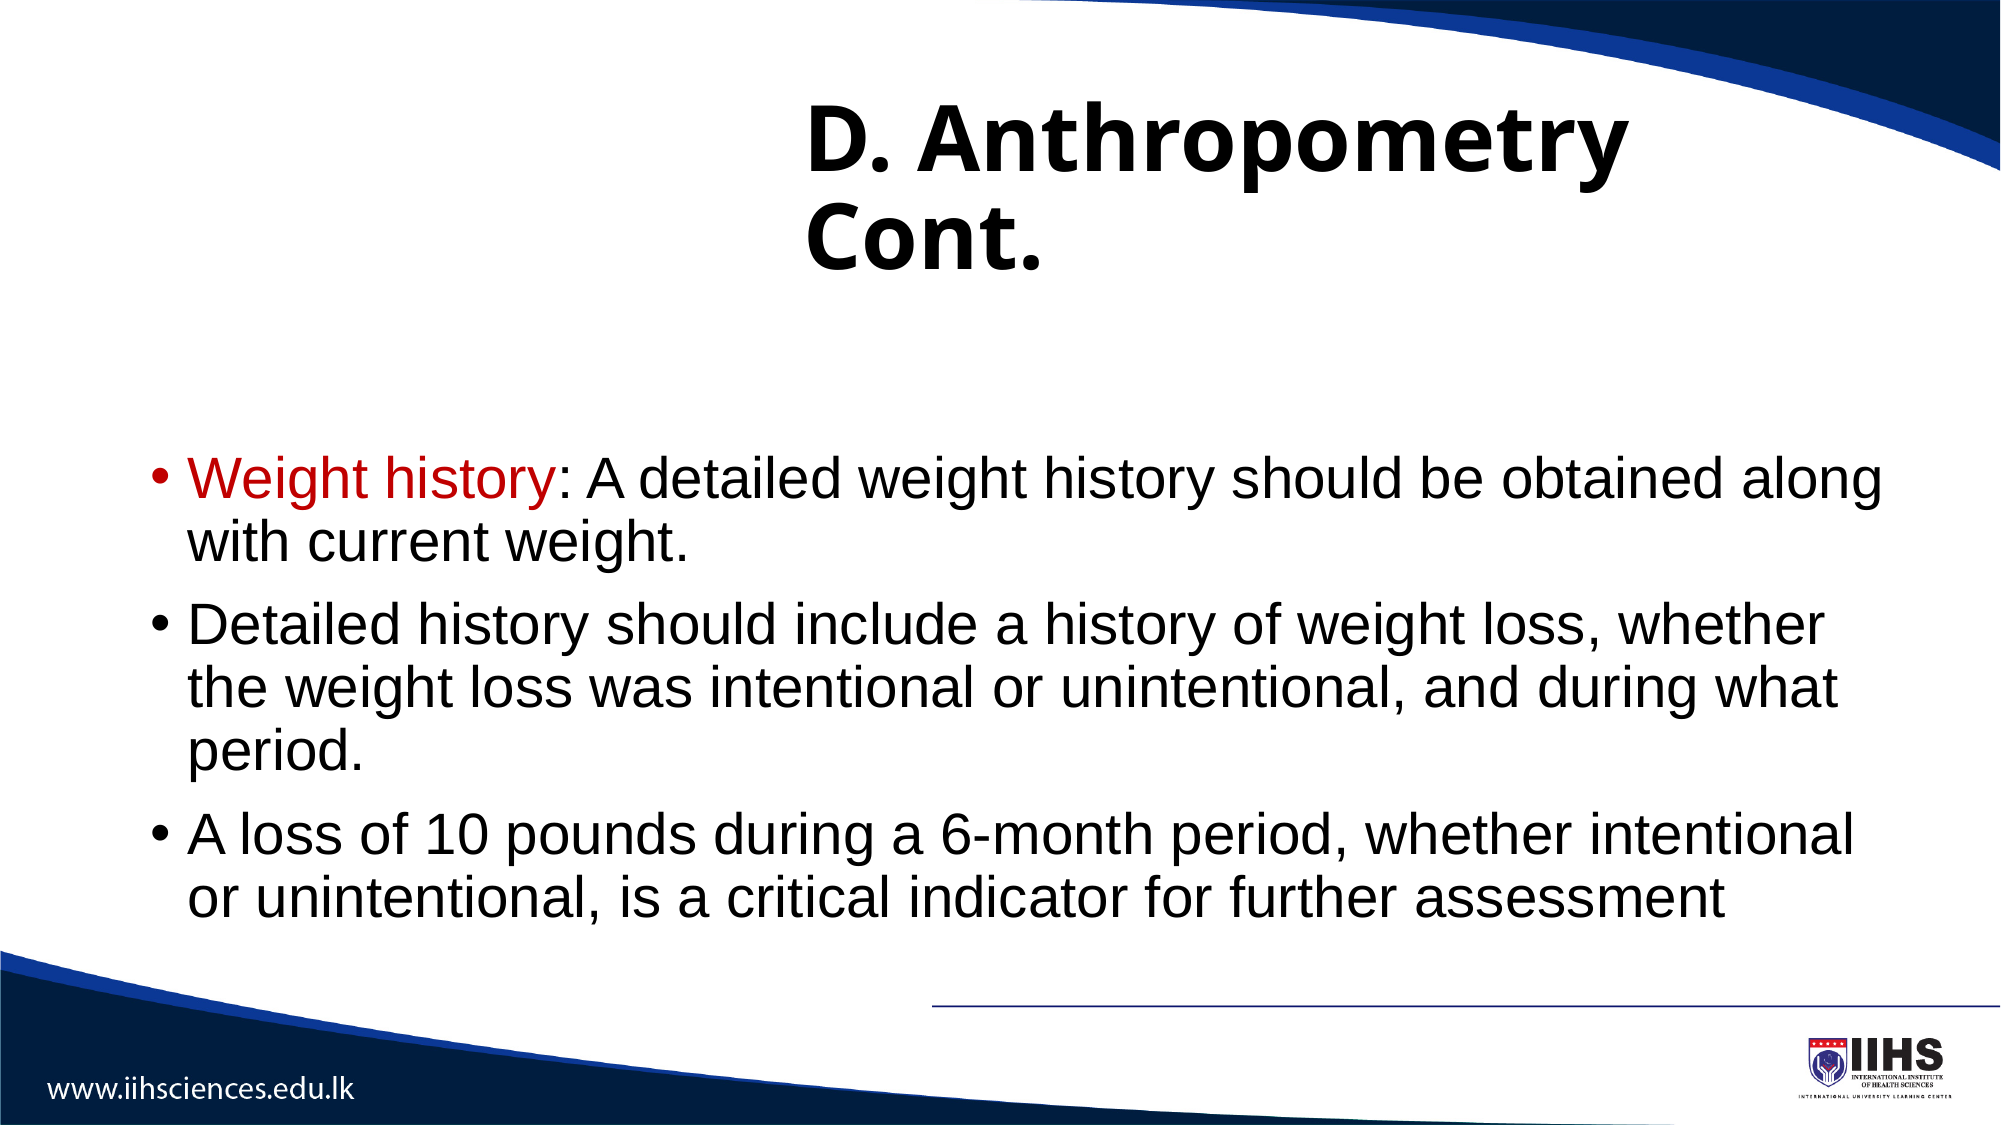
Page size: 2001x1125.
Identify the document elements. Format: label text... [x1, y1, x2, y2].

list Weight history: A detailed weight history should be obtained along with current weight. Detailed history should include a history of weight loss, whether the weight loss was intentional or unintentional, and during what period. A loss of 10 pounds during a 6-month period, whether intentional or unintentional, is a critical indicator for further assessment [135, 440, 1932, 1125]
title D. Anthropometry Cont. [788, 82, 1863, 300]
picture [0, 0, 2001, 1125]
